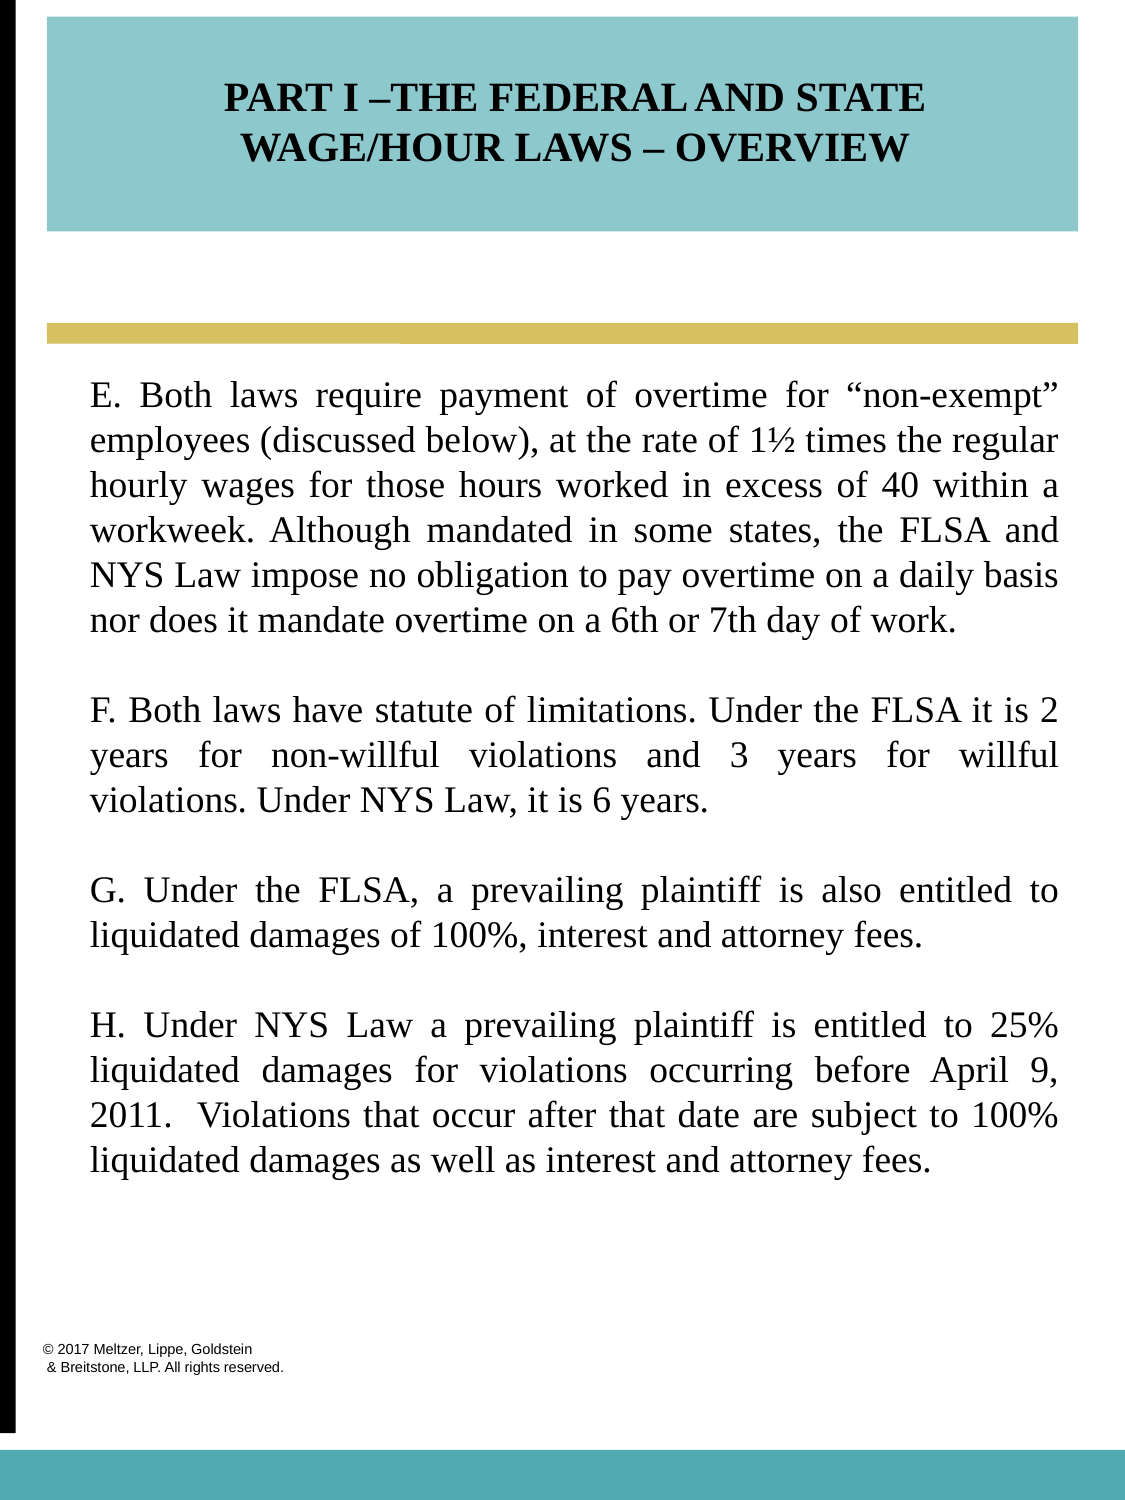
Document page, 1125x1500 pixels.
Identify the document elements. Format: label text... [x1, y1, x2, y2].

text_box E. Both laws require payment of overtime for “non-exempt” employees (discussed below), at the rate of 1½ times the regular hourly wages for those hours worked in excess of 40 within a workweek. Although mandated in some states, the FLSA and NYS Law impose no obligation to pay overtime on a daily basis nor does it mandate overtime on a 6th or 7th day of work. F. Both laws have statute of limitations. Under the FLSA it is 2 years for non-willful violations and 3 years for willful violations. Under NYS Law, it is 6 years. G. Under the FLSA, a prevailing plaintiff is also entitled to liquidated damages of 100%, interest and attorney fees. H. Under NYS Law a prevailing plaintiff is entitled to 25% liquidated damages for violations occurring before April 9, 2011. Violations that occur after that date are subject to 100% liquidated damages as well as interest and attorney fees. [75, 362, 1075, 1188]
text_box PART I –THE FEDERAL AND STATE WAGE/HOUR LAWS – OVERVIEW [99, 62, 1050, 178]
